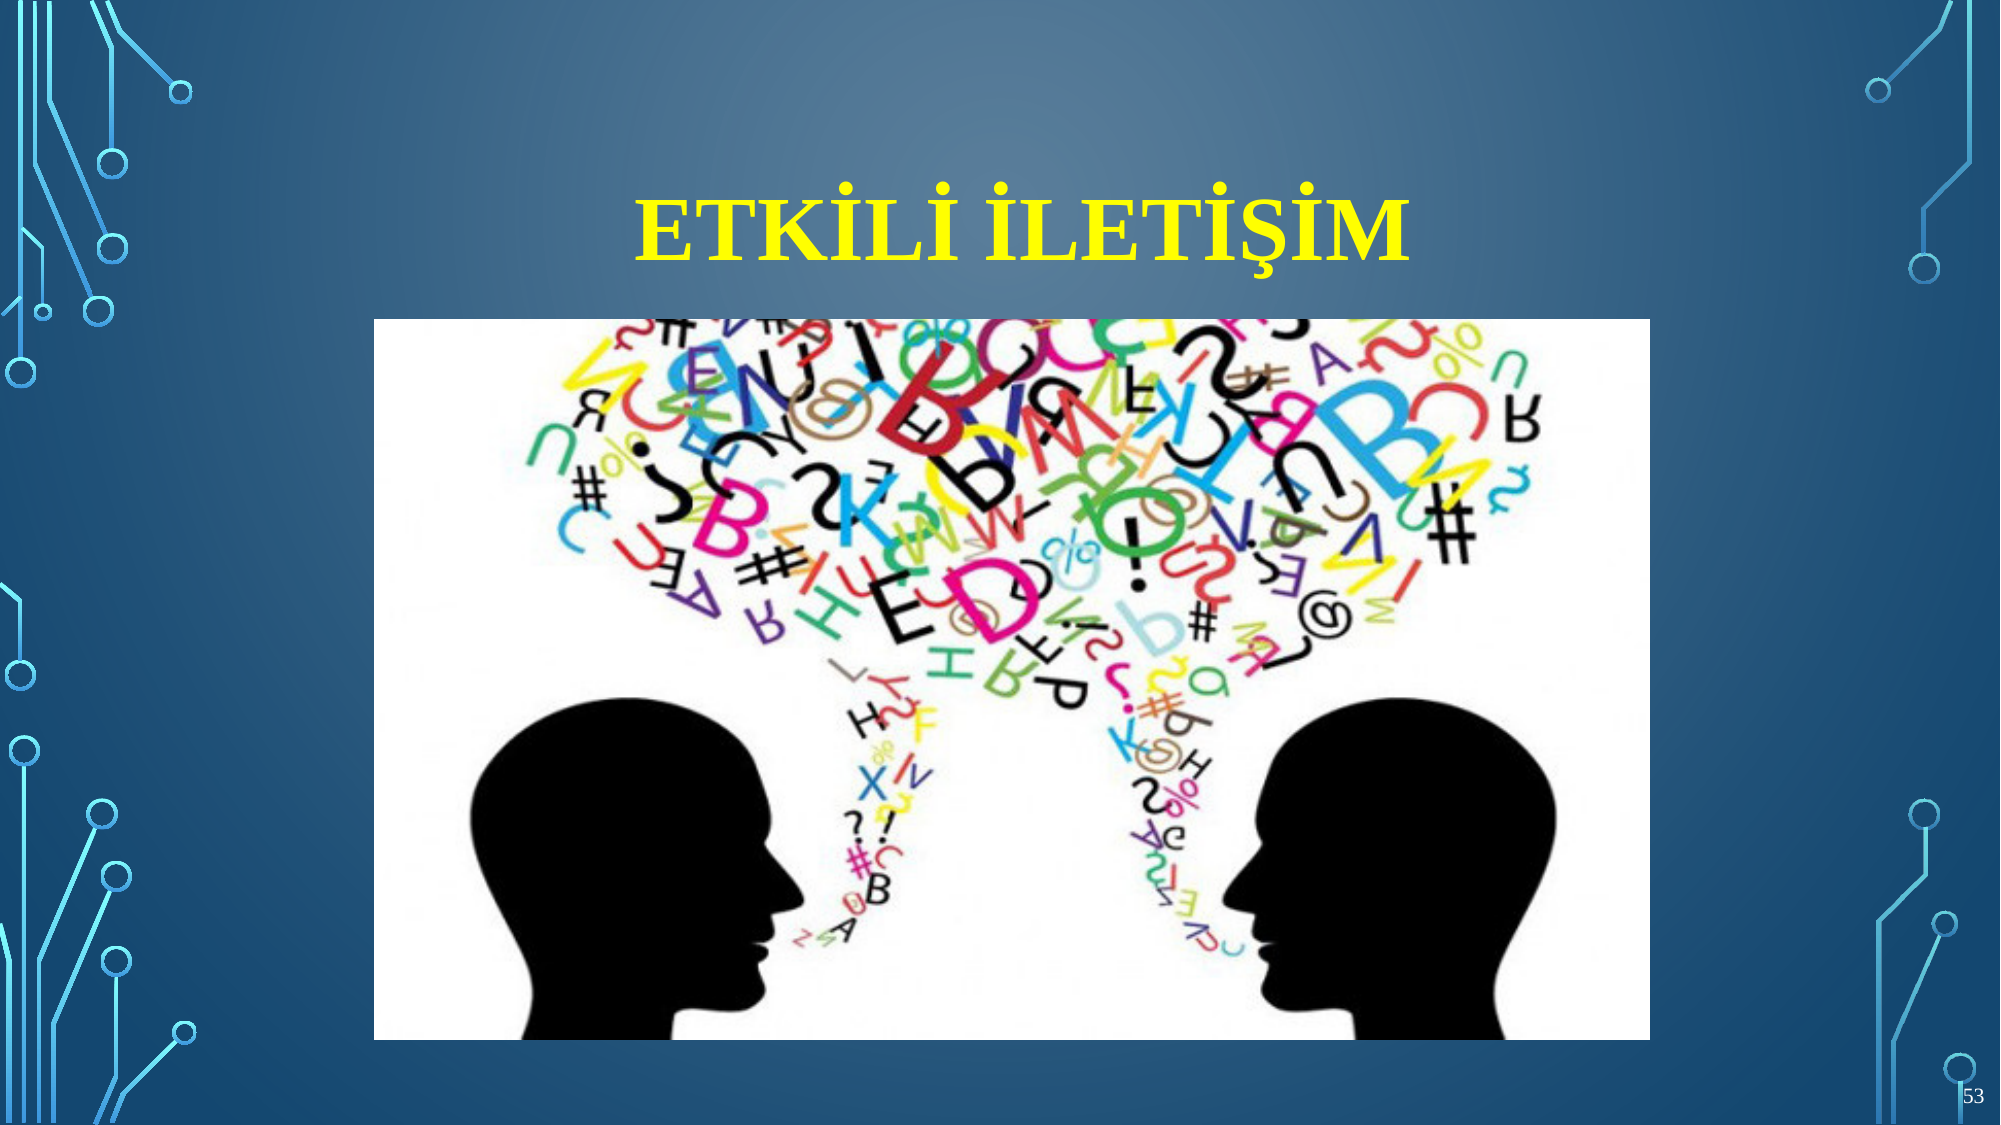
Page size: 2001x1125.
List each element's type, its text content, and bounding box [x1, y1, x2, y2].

title ETKİLİ İLETİŞİM [211, 153, 1837, 288]
picture [373, 319, 1650, 1041]
slide_number 53 [1873, 1065, 2000, 1125]
